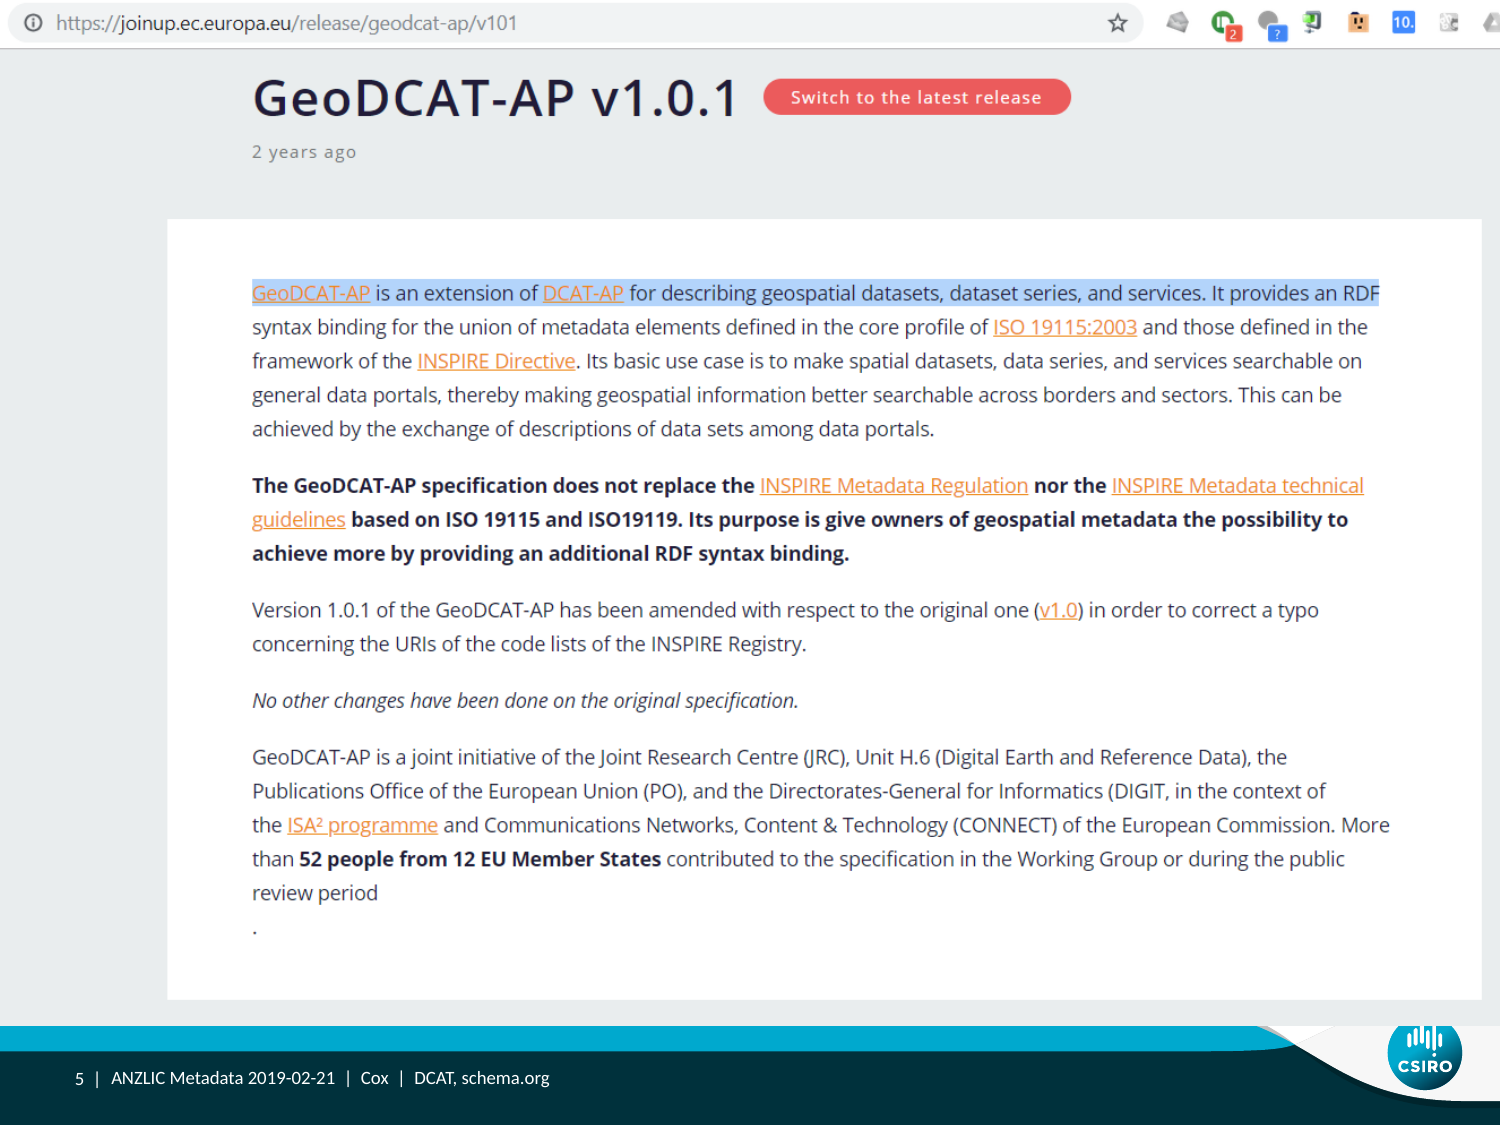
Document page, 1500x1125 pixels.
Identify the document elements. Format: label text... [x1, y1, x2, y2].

picture [0, 0, 1500, 1028]
slide_number 5 | [54, 1067, 102, 1088]
footer ANZLIC Metadata 2019-02-21 | Cox | DCAT, schema.org [111, 1067, 1110, 1088]
